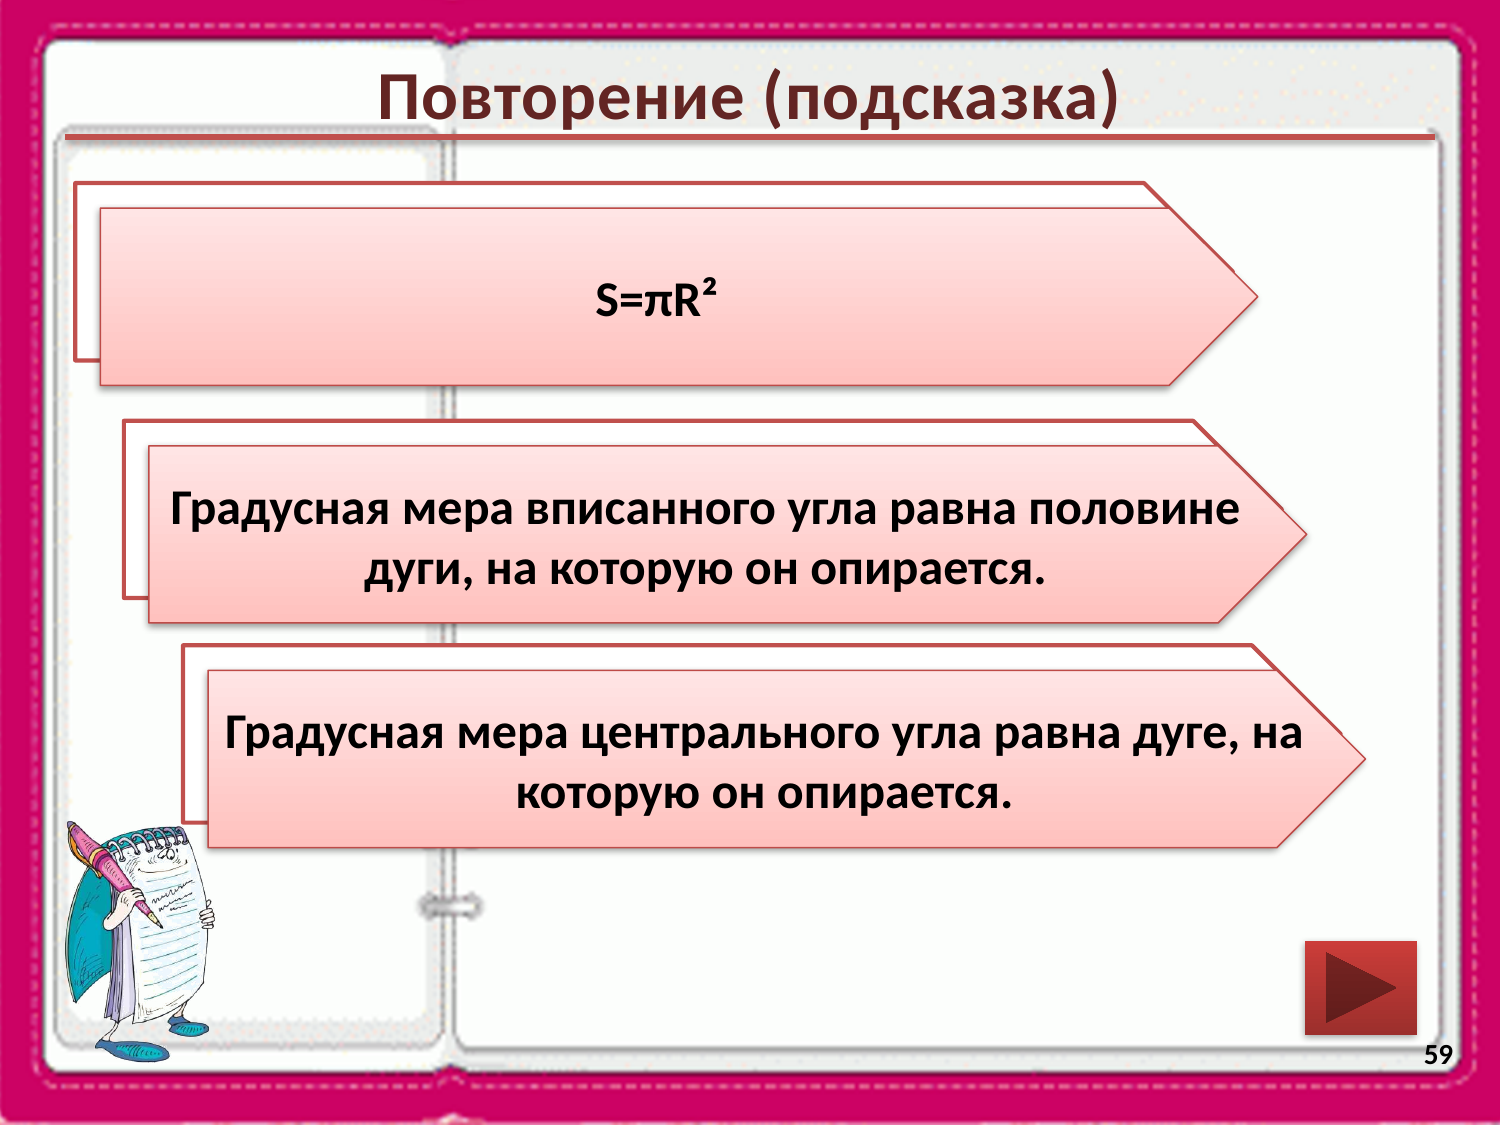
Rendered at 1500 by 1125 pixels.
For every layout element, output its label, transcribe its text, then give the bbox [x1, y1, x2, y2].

picture [0, 0, 1500, 1125]
text_box Градусная мера центрального угла равна дуге, на которую он опирается. [207, 669, 1367, 849]
text_box По какой формуле можно вычислить площадь круга? [73, 180, 1171, 363]
text_box S=πR² [99, 207, 1259, 387]
text_box [1305, 940, 1418, 1036]
text_box Градусная мера вписанного угла равна половине дуги, на которую он опирается. [148, 445, 1308, 624]
slide_number 59 [1328, 1023, 1469, 1084]
text_box Чему равна градусная мера центрального угла? [180, 643, 1343, 808]
title Повторение (подсказка) [64, 42, 1436, 135]
text_box Чему равна градусная мера вписанного угла? [121, 418, 1220, 601]
